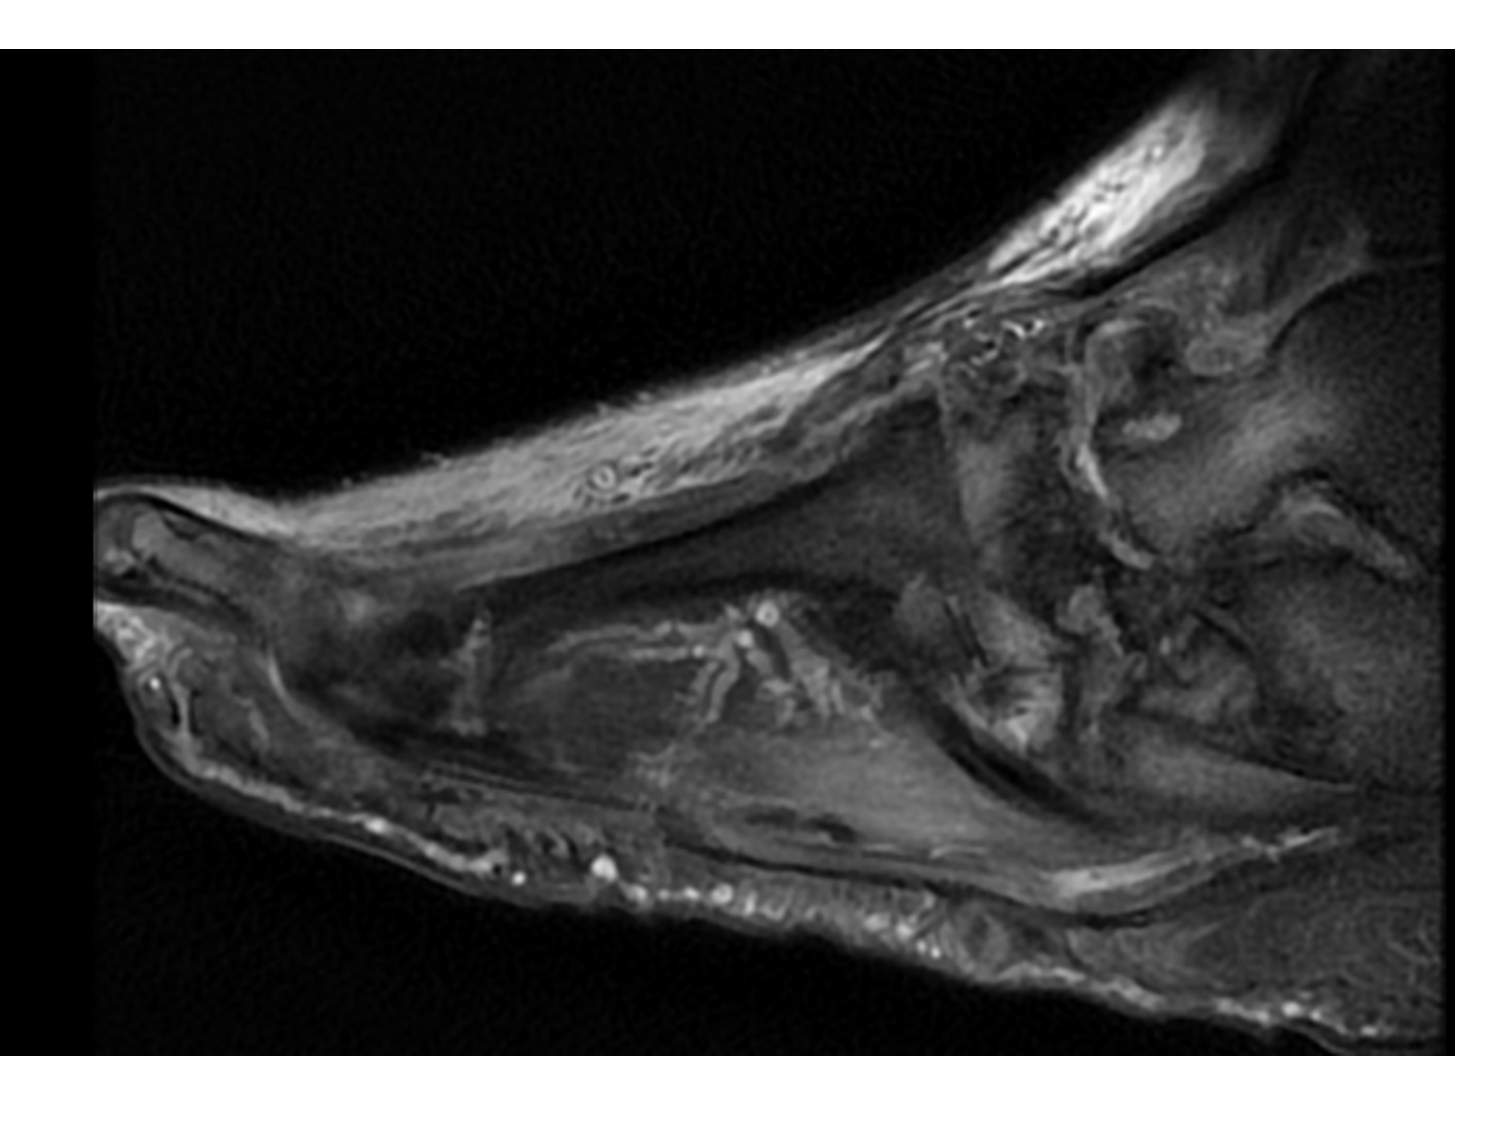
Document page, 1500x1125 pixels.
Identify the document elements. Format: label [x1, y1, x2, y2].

picture [0, 48, 1455, 1056]
